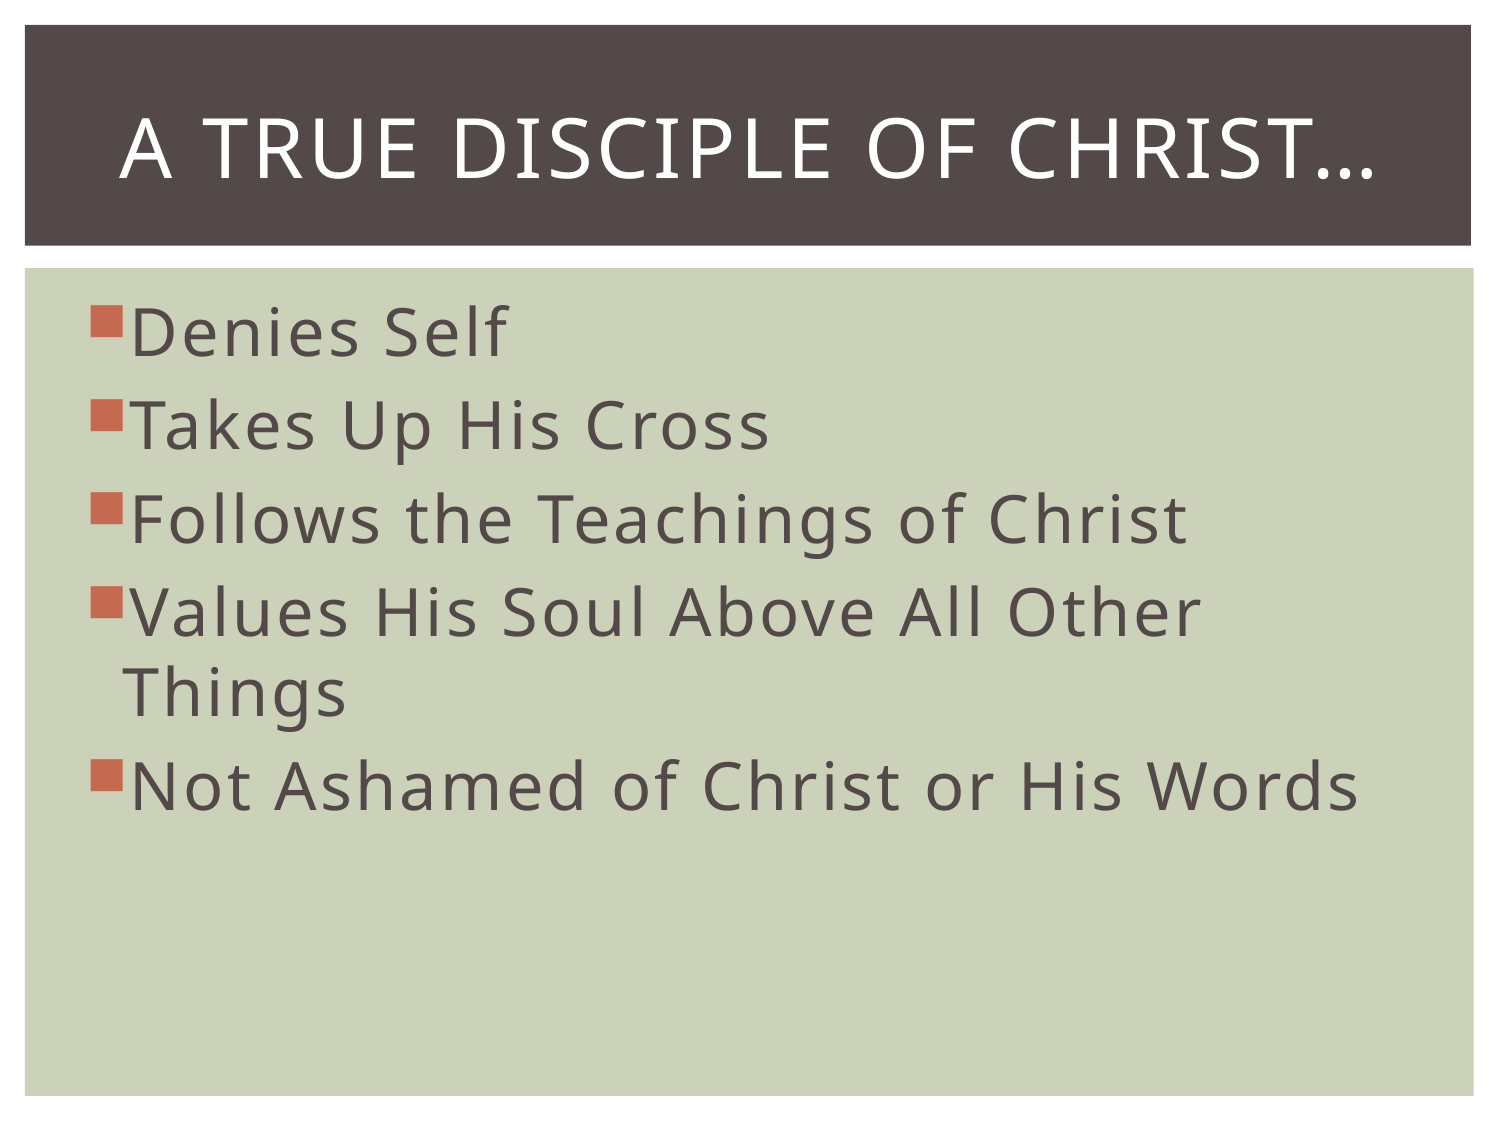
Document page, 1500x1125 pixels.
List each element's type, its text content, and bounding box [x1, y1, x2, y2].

title A True Disciple of Christ… [62, 58, 1438, 232]
list Denies Self Takes Up His Cross Follows the Teachings of Christ Values His Soul Above All Other Things Not Ashamed of Christ or His Words [62, 281, 1442, 1005]
